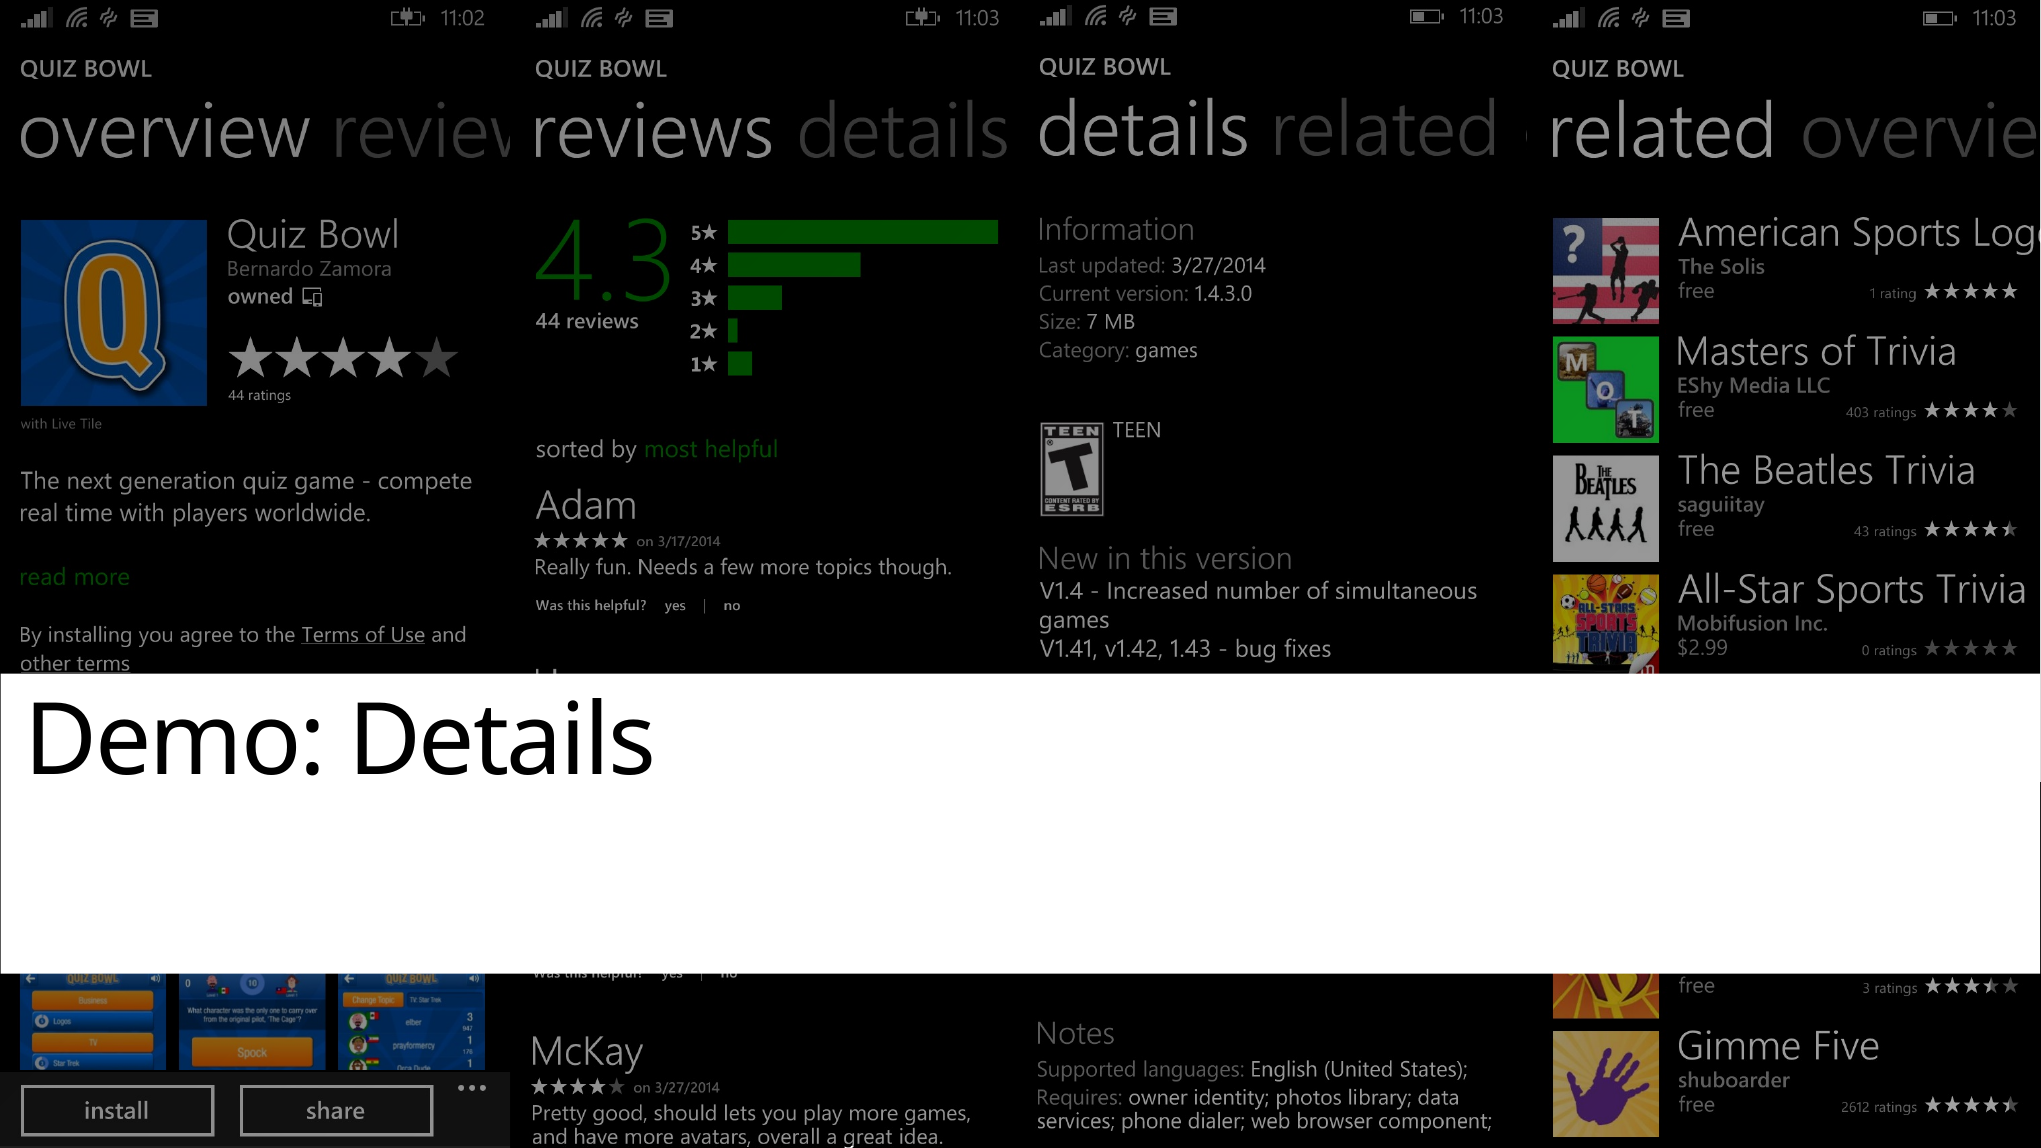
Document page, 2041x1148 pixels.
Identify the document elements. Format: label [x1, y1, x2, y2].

text_box [0, 0, 2041, 1148]
